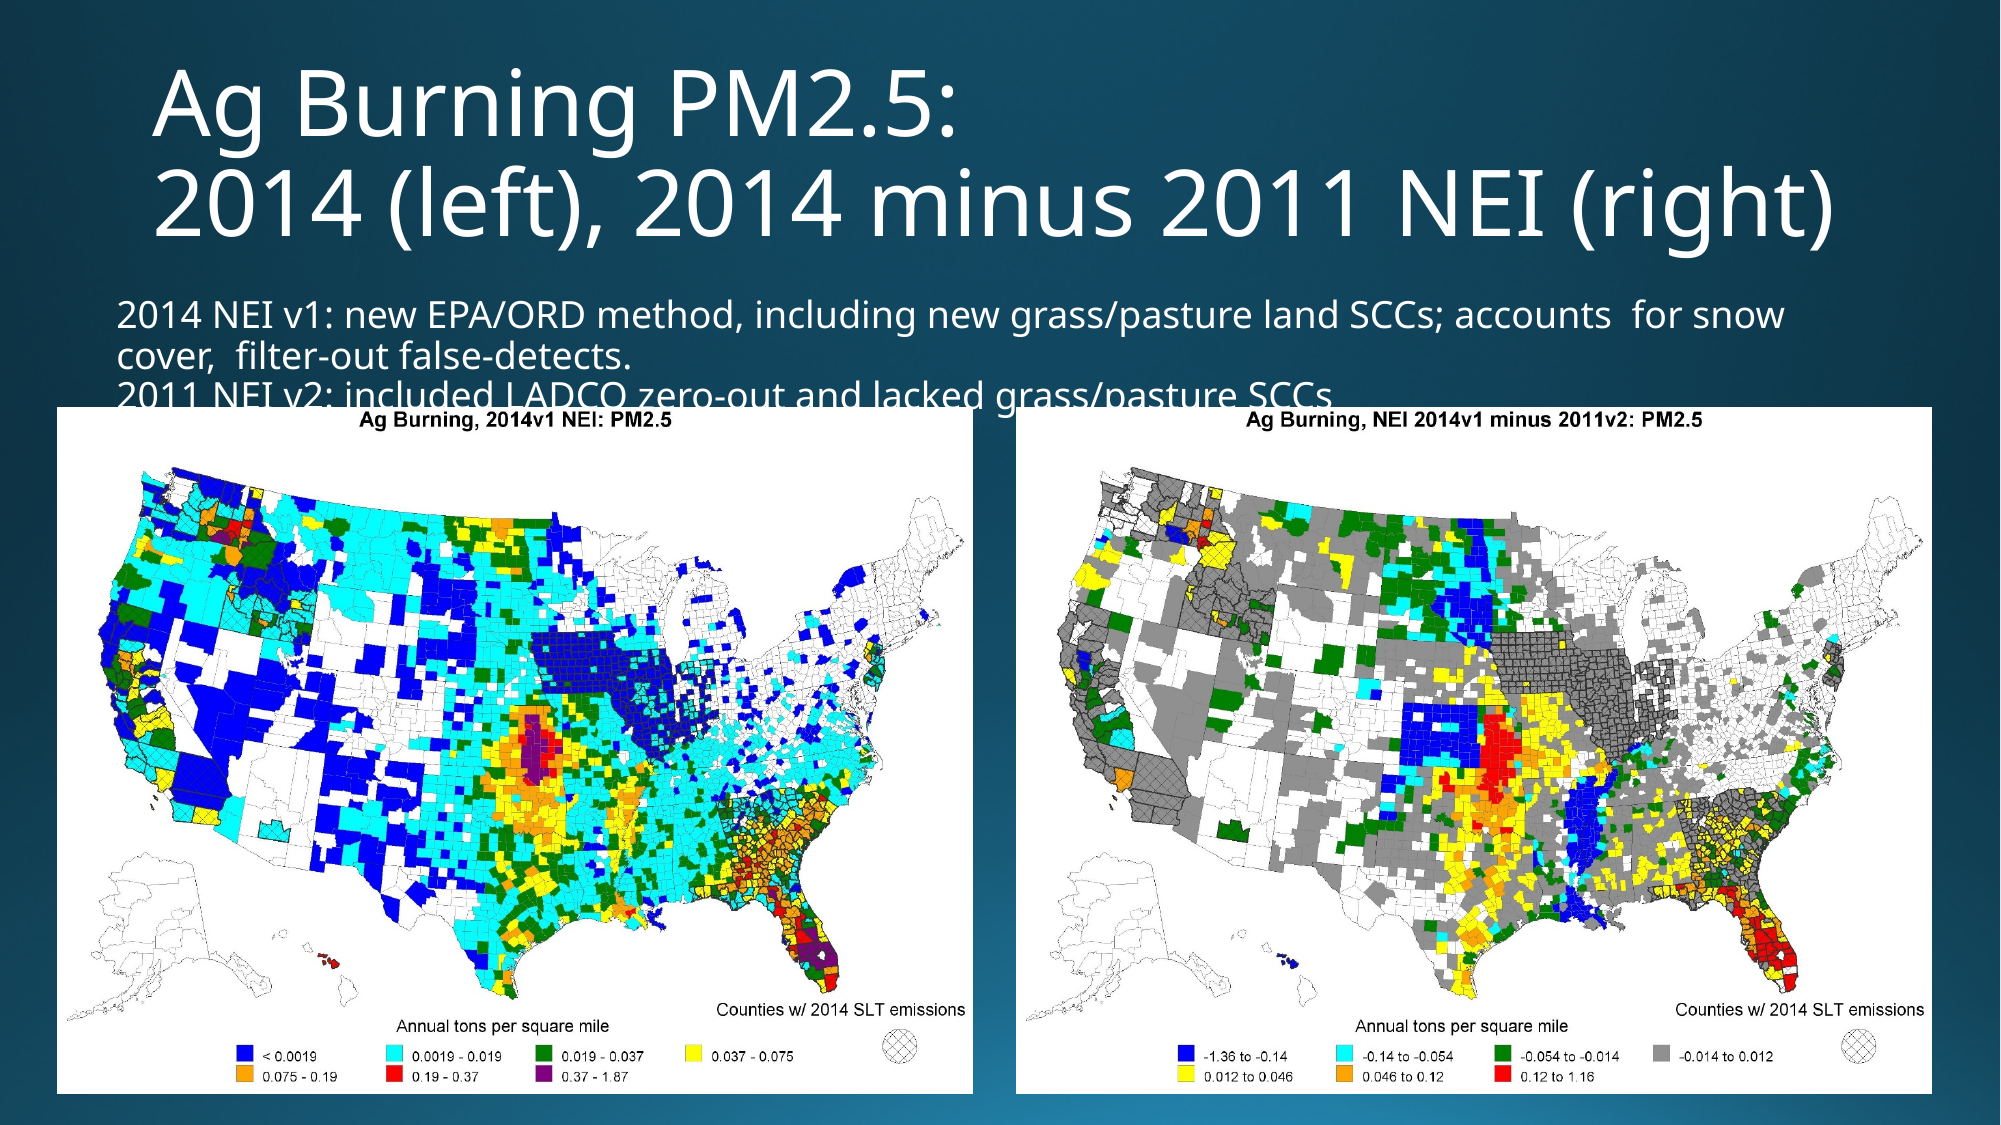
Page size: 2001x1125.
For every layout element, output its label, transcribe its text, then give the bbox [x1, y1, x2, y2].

list 2014 NEI v1: new EPA/ORD method, including new grass/pasture land SCCs; accounts for snow cover, filter-out false-detects. 2011 NEI v2: included LADCO zero-out and lacked grass/pasture SCCs [101, 289, 1902, 461]
title Ag Burning PM2.5: 2014 (left), 2014 minus 2011 NEI (right) [137, 48, 1863, 266]
picture [0, 0, 2001, 1125]
slide_number 15 [1412, 1094, 1863, 1103]
